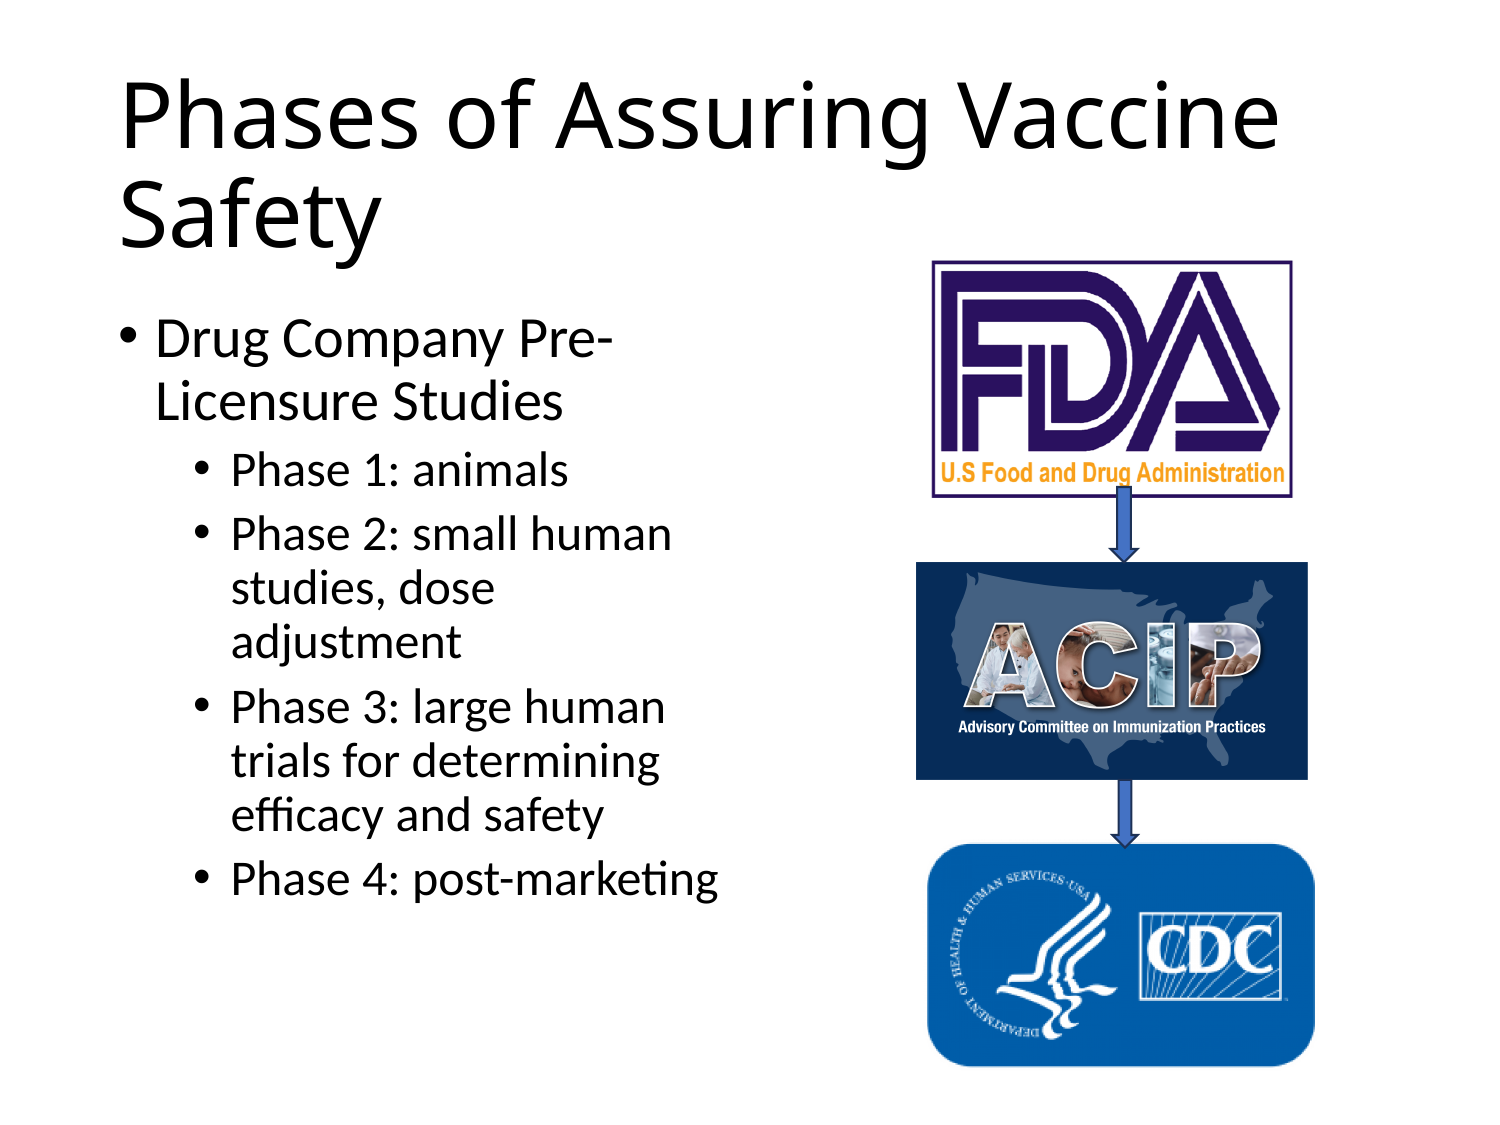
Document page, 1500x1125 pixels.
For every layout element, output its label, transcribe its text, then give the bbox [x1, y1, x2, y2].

title Phases of Assuring Vaccine Safety [103, 59, 1440, 278]
picture [922, 839, 1319, 1072]
text_box [1109, 780, 1141, 839]
text_box [1107, 503, 1141, 562]
picture [916, 562, 1308, 780]
picture [927, 254, 1298, 503]
list Drug Company Pre-Licensure Studies Phase 1: animals Phase 2: small human studies, dose adjustment Phase 3: large human trials for determining efficacy and safety Phase 4: post-marketing [103, 299, 741, 1014]
